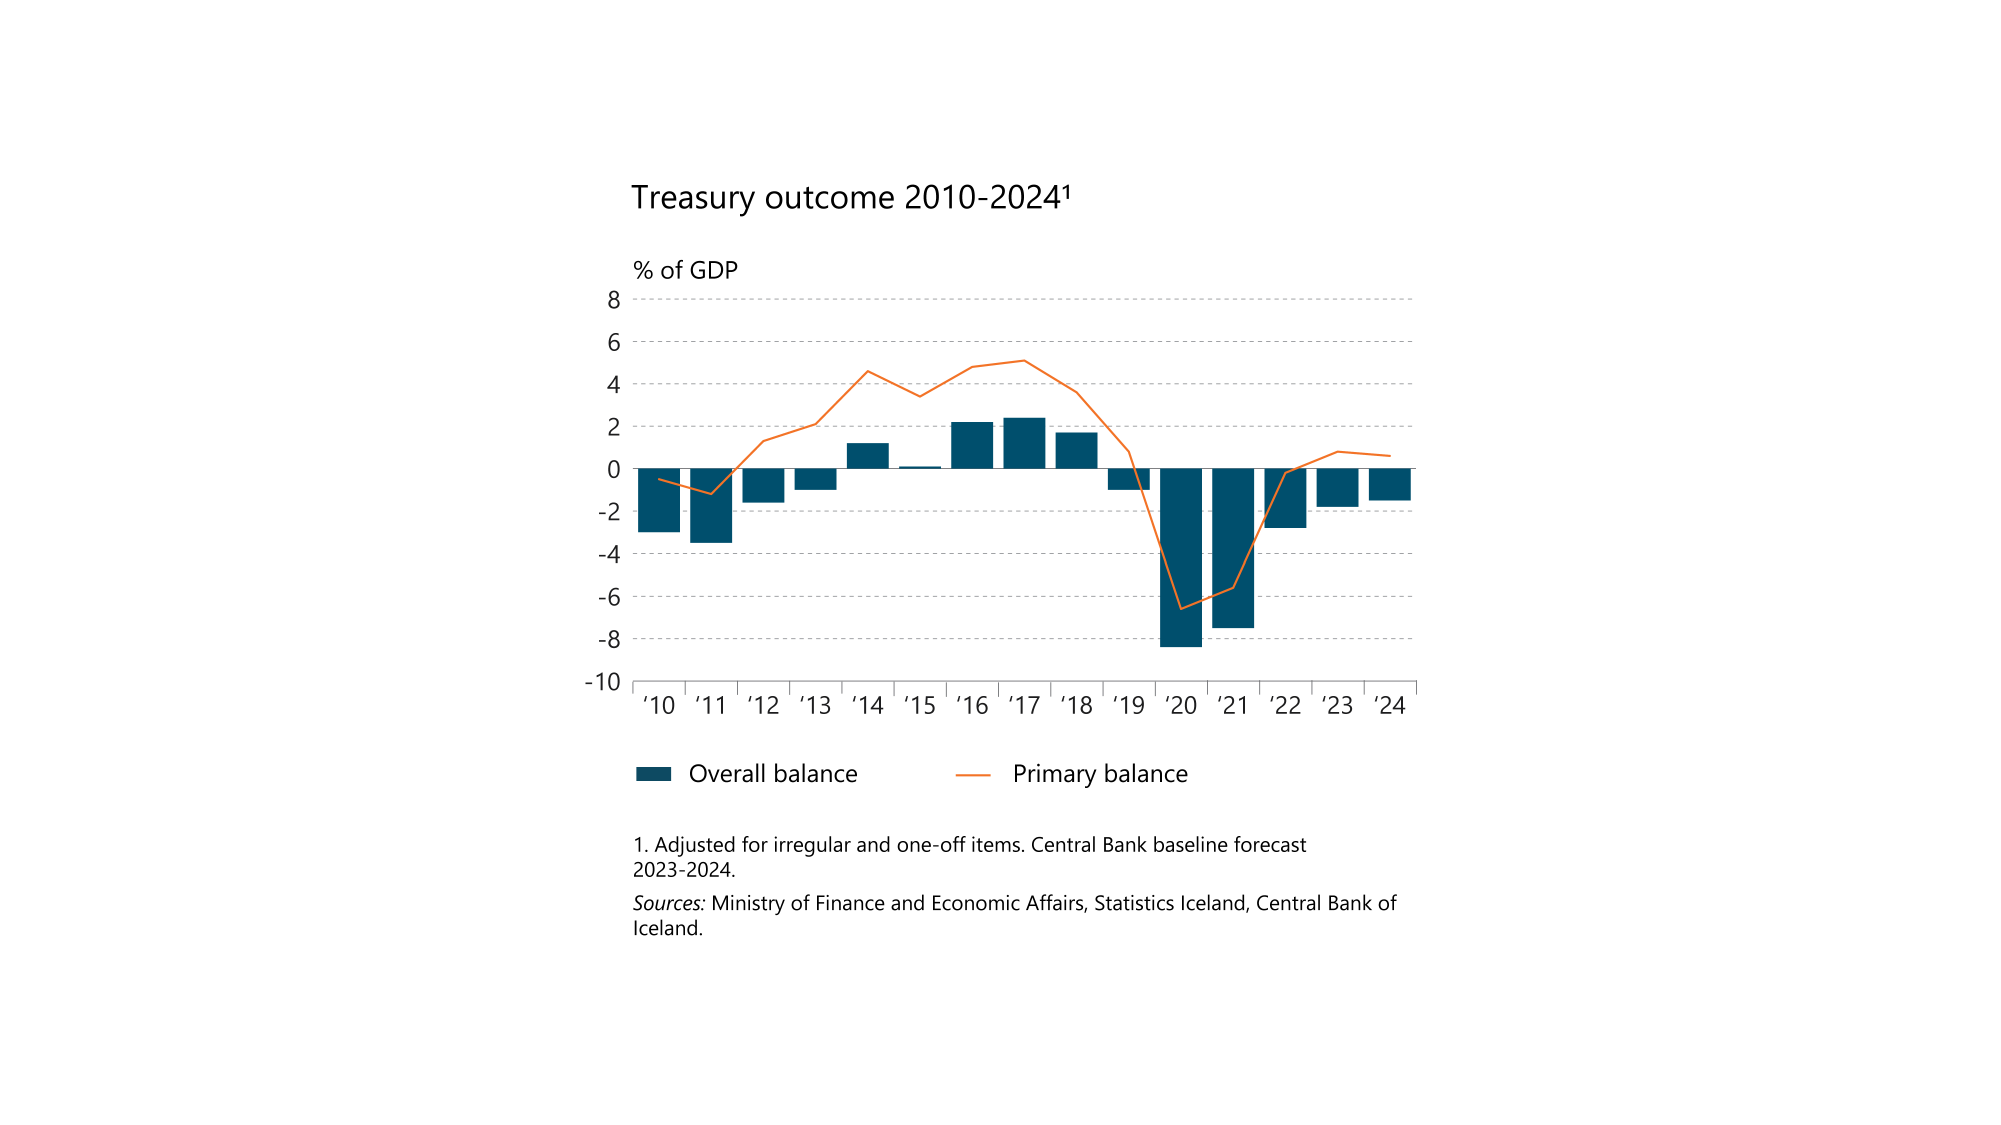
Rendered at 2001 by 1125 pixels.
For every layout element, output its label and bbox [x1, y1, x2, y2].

picture [583, 179, 1417, 945]
